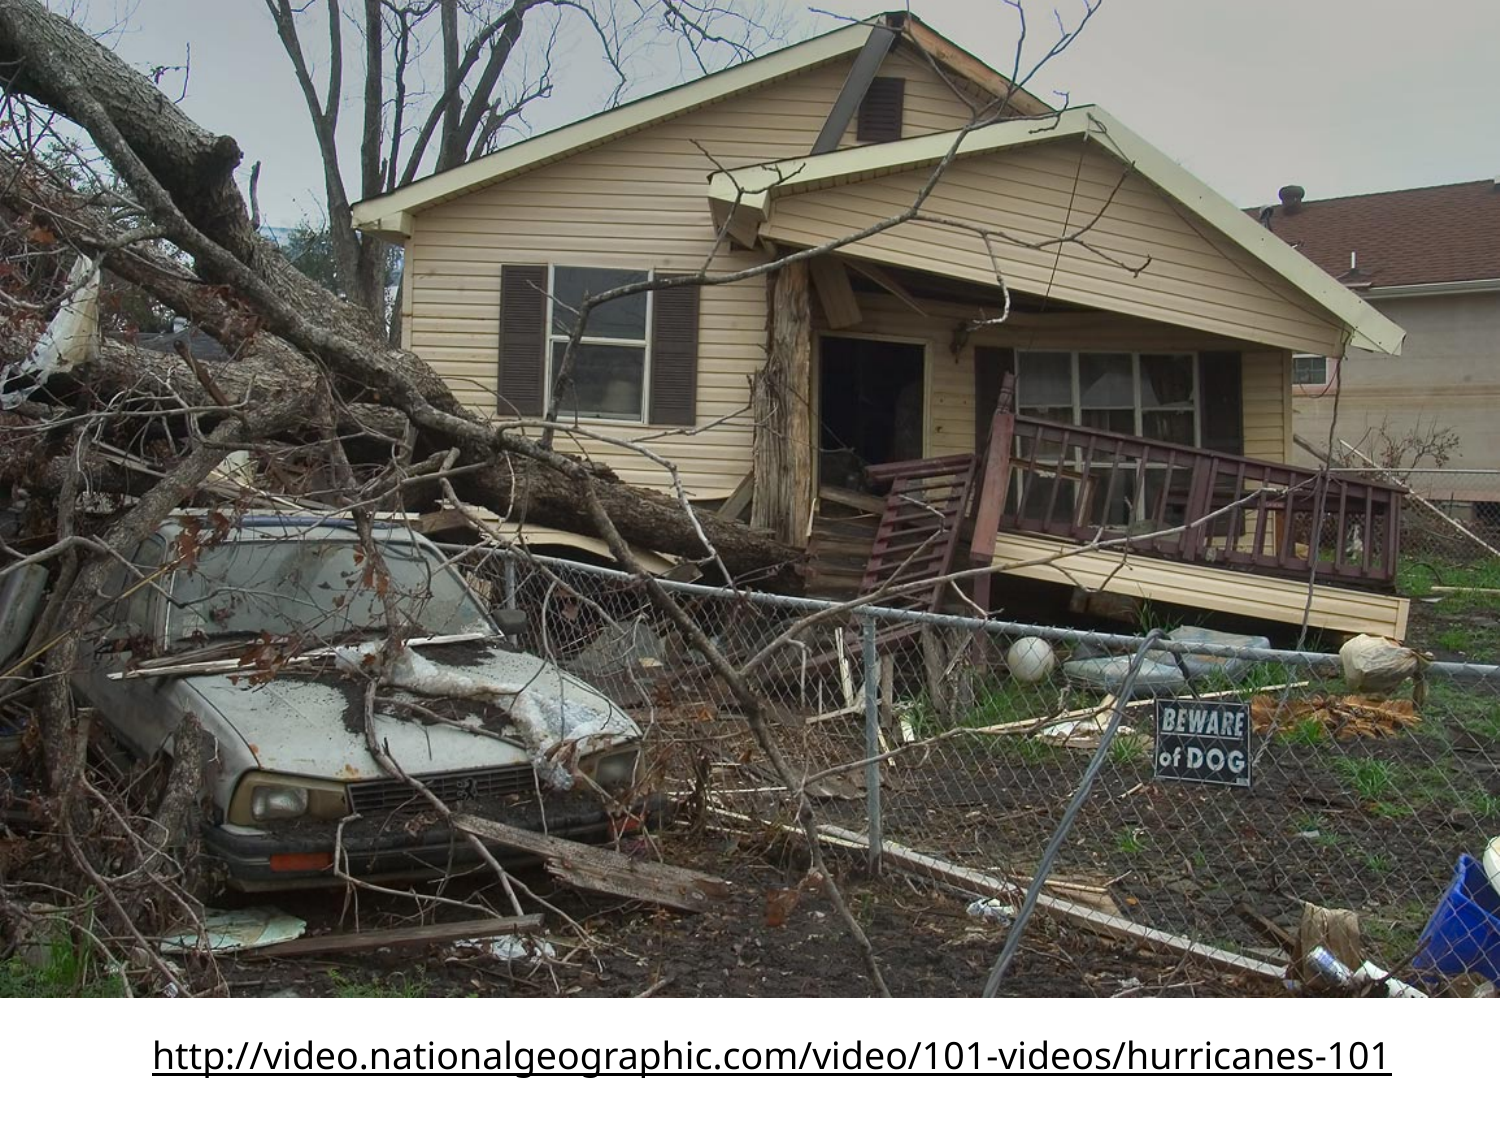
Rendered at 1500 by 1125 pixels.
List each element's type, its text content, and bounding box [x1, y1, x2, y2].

picture [0, 0, 1500, 998]
text_box http://video.nationalgeographic.com/video/101-videos/hurricanes-101 [137, 1024, 1500, 1091]
